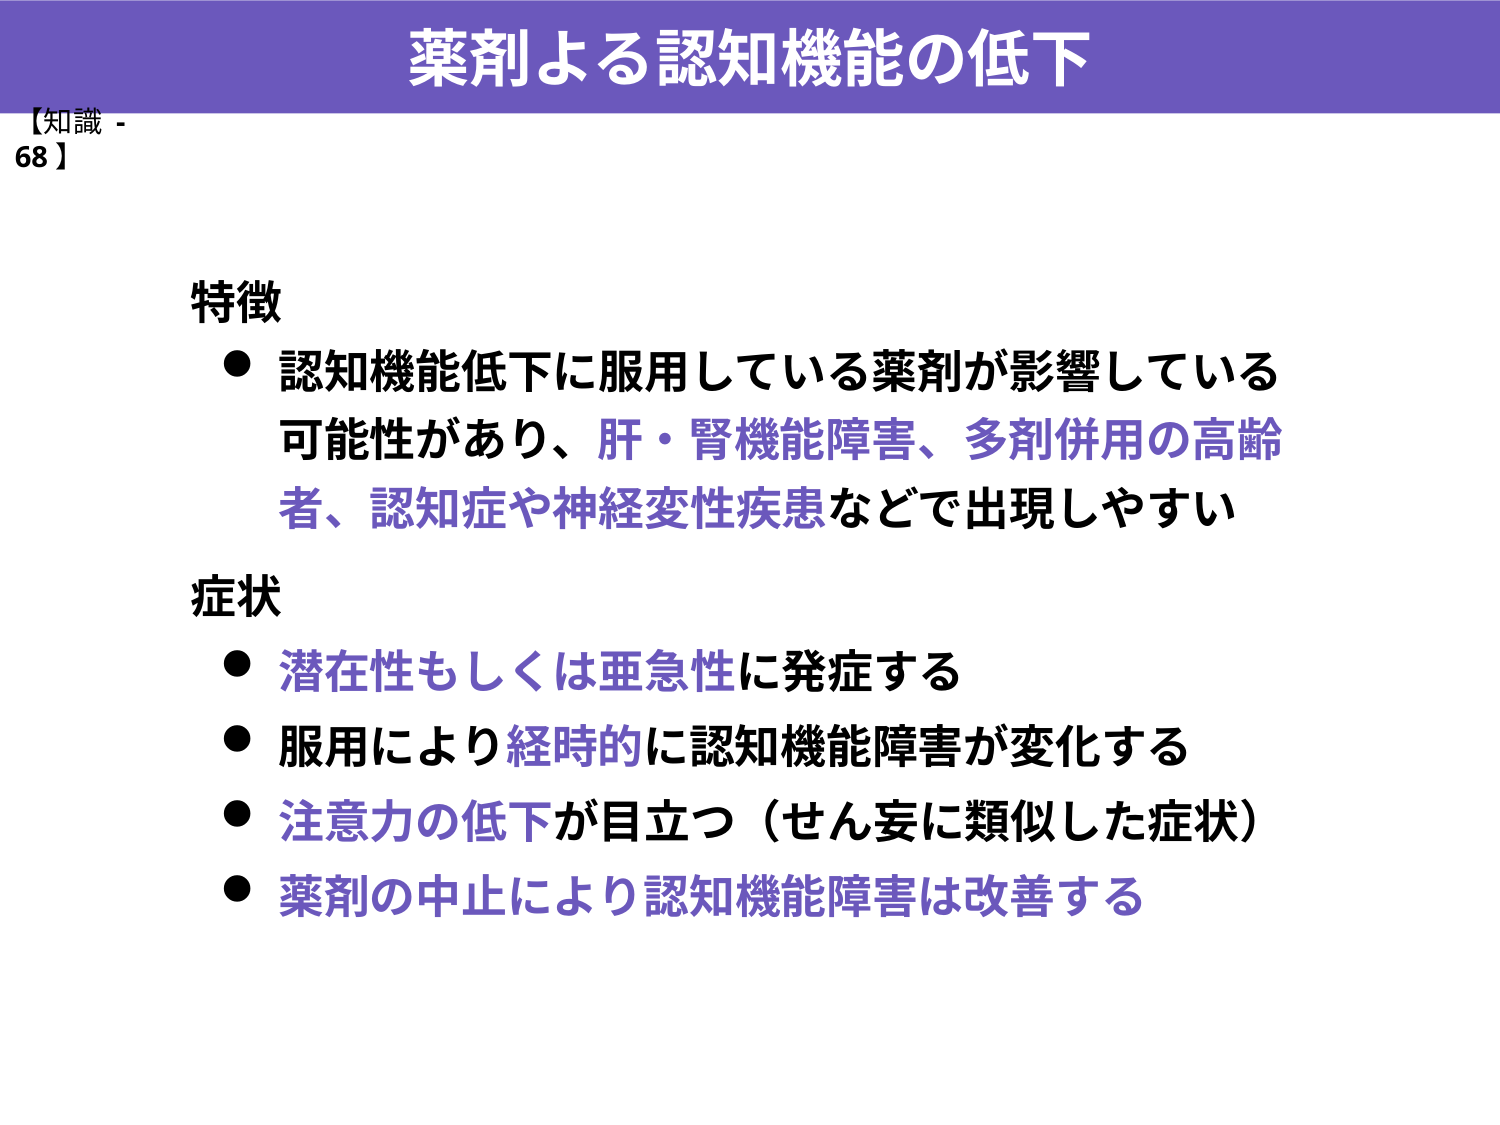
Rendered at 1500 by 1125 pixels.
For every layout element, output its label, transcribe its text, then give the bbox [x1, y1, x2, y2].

text_box 薬剤よる認知機能の低下 [0, 0, 1500, 115]
text_box 特徴 認知機能低下に服用している薬剤が影響している可能性があり、肝・腎機能障害、多剤併用の高齢者、認知症や神経変性疾患などで出現しやすい 症状 潜在性もしくは亜急性に発症する 服用により経時的に認知機能障害が変化する 注意力の低下が目立つ（せん妄に類似した症状） 薬剤の中止により認知機能障害は改善する [175, 252, 1325, 930]
text_box 【知識 -68】 [0, 113, 196, 164]
